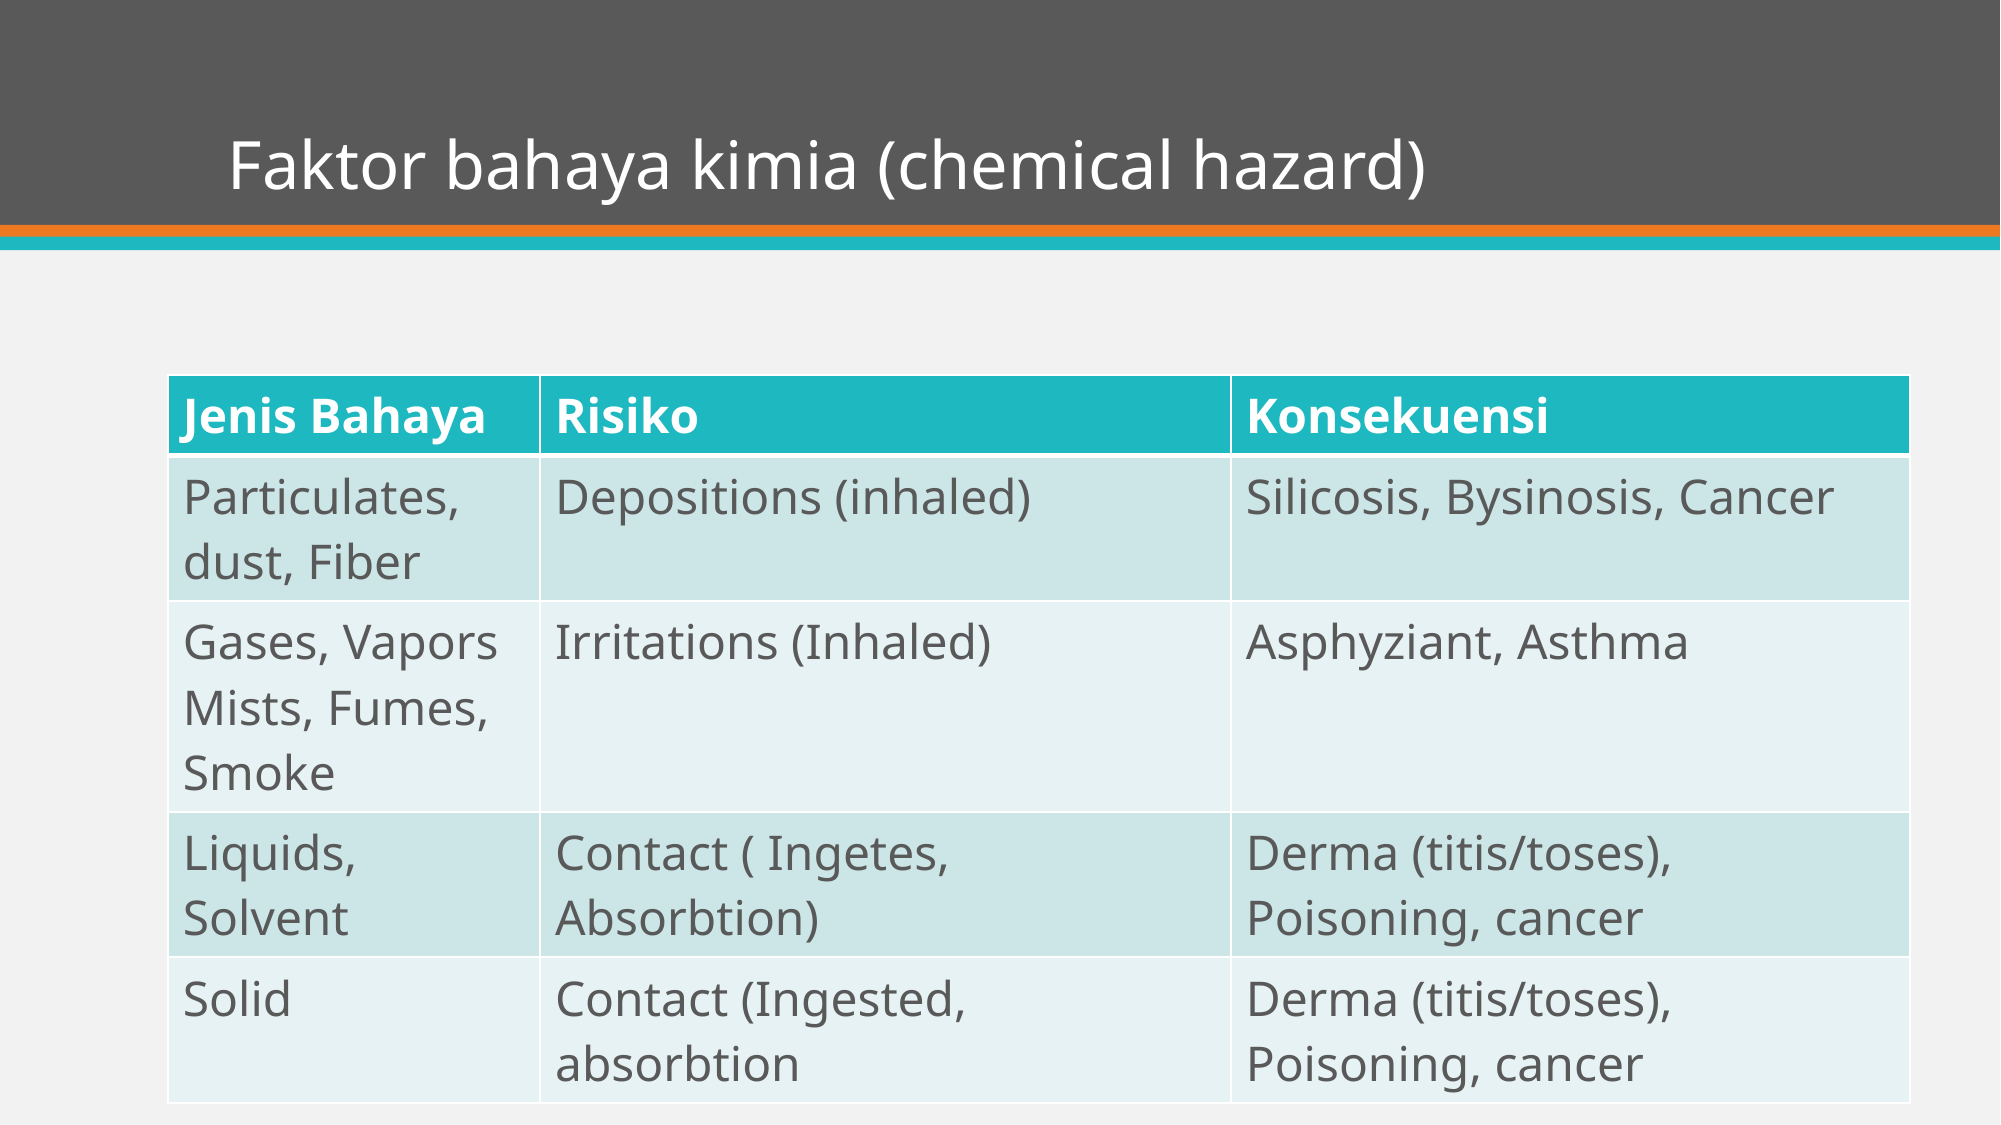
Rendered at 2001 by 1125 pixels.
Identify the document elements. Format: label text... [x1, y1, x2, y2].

title Faktor bahaya kimia (chemical hazard) [212, 41, 1788, 212]
table_cell Derma (titis/toses), Poisoning, cancer [1232, 958, 1909, 1102]
table_cell Solid [169, 958, 539, 1102]
table_header Jenis Bahaya [169, 376, 539, 453]
table_cell Irritations (Inhaled) [541, 602, 1230, 811]
table_cell Contact (Ingested, absorbtion [541, 958, 1230, 1102]
table_cell Depositions (inhaled) [541, 458, 1230, 600]
table_header Konsekuensi [1232, 376, 1909, 453]
table_cell Asphyziant, Asthma [1232, 602, 1909, 811]
table_cell Particulates, dust, Fiber [169, 458, 539, 600]
table_cell Silicosis, Bysinosis, Cancer [1232, 458, 1909, 600]
table_cell Liquids, Solvent [169, 813, 539, 956]
table_cell Gases, Vapors Mists, Fumes, Smoke [169, 602, 539, 811]
table_cell Contact ( Ingetes, Absorbtion) [541, 813, 1230, 956]
table_cell Derma (titis/toses), Poisoning, cancer [1232, 813, 1909, 956]
table_header Risiko [541, 376, 1230, 453]
